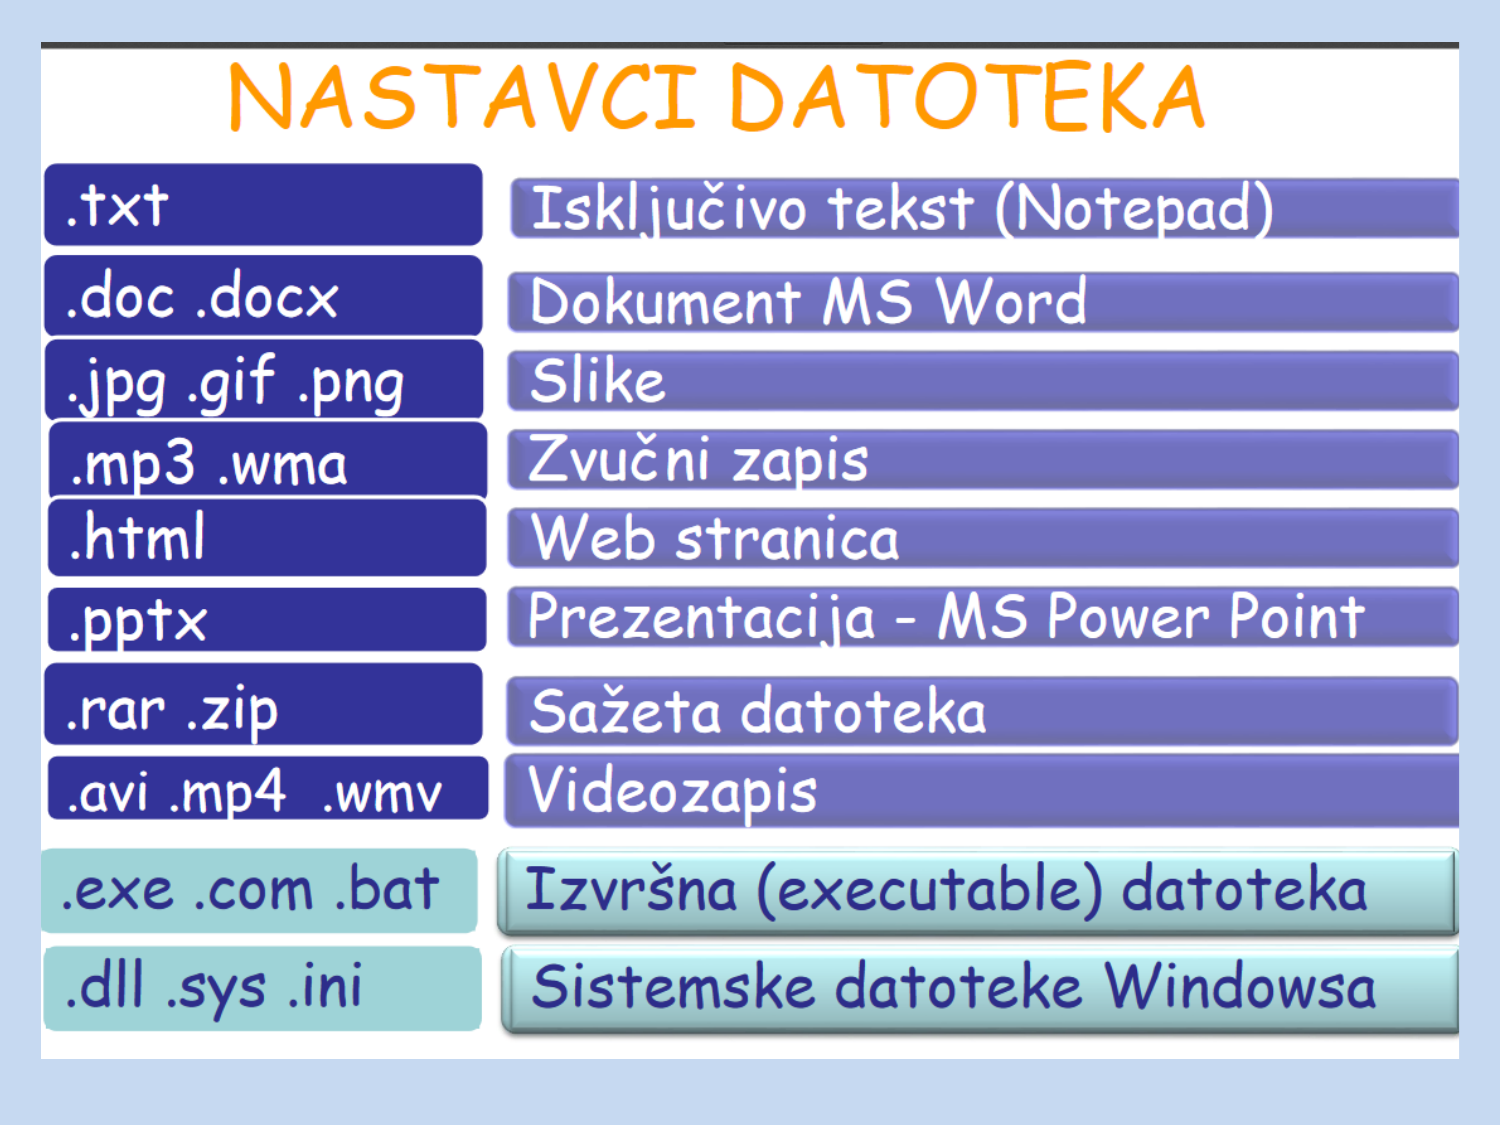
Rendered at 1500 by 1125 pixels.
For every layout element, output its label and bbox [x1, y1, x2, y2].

picture [40, 42, 1460, 1059]
